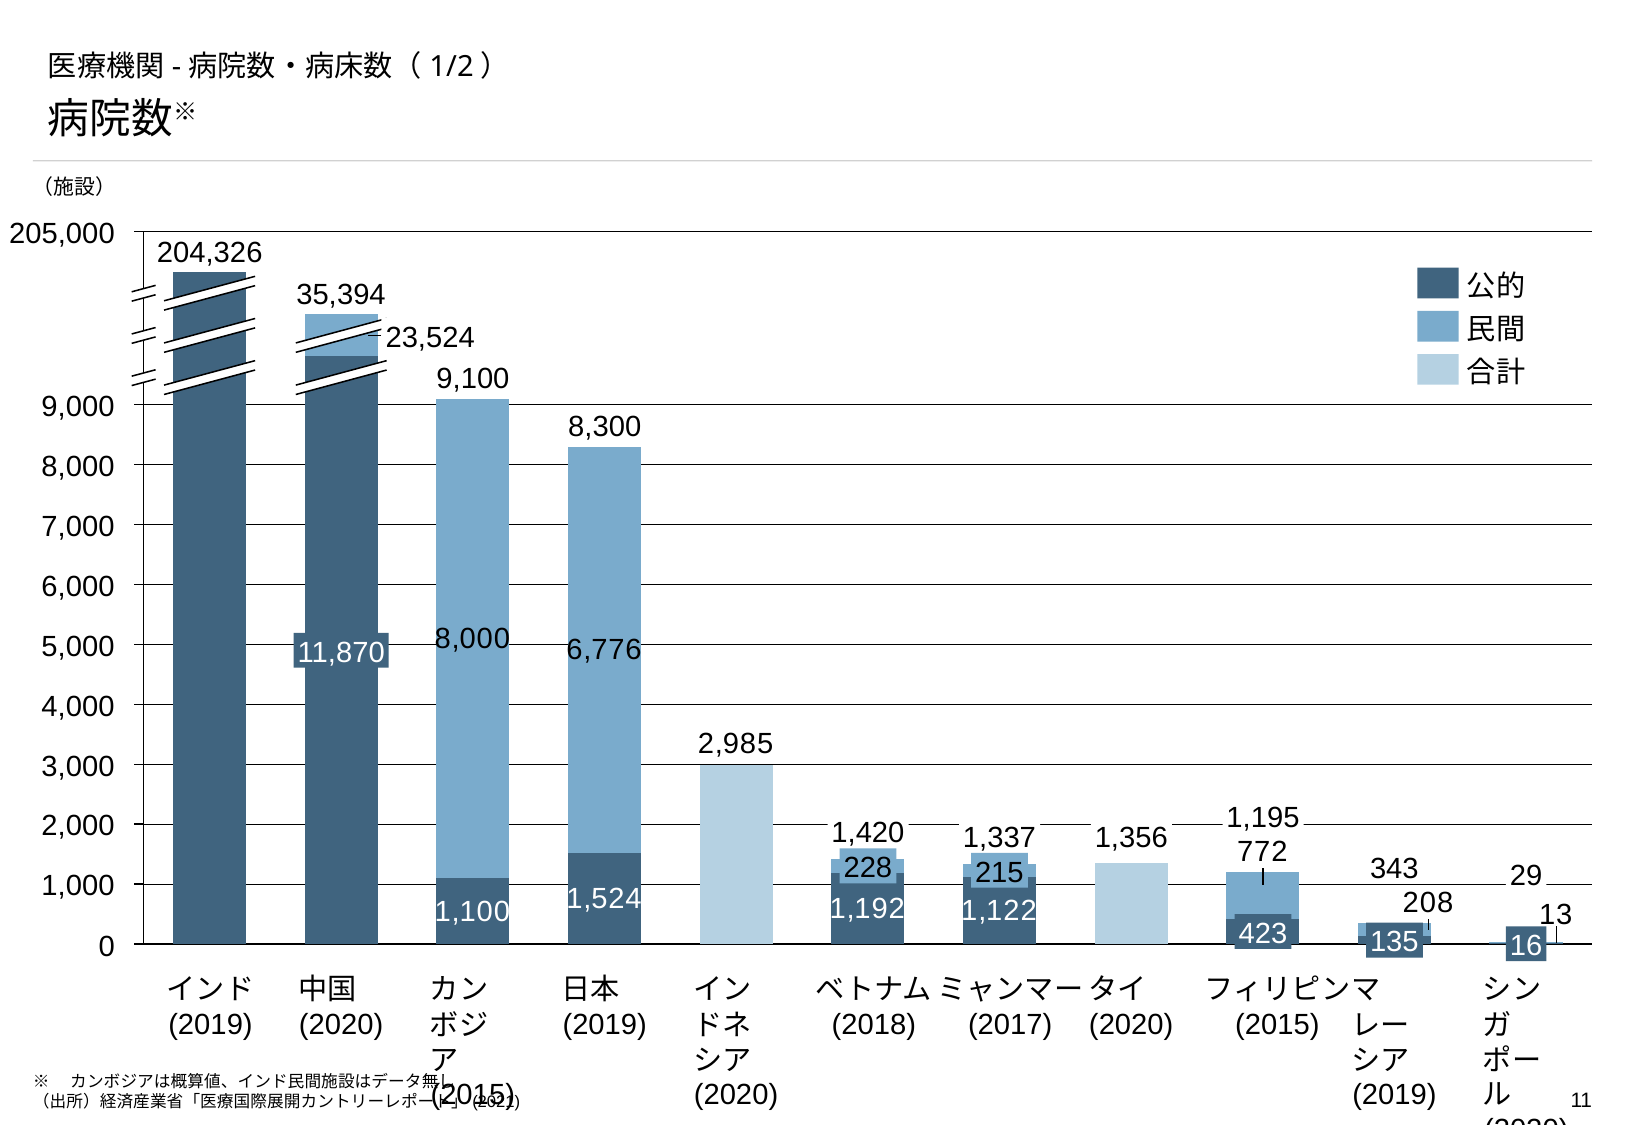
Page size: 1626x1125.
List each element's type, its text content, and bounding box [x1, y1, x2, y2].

text_box 9,000 [42, 387, 115, 423]
text_box ミャンマー (2017) [937, 970, 1062, 1041]
text_box カンボジア (2015) [429, 970, 516, 1076]
chart [129, 217, 1606, 958]
text_box 0 [98, 926, 115, 962]
text_box インドネシア (2020) [693, 970, 780, 1076]
text_box 205,000 [9, 214, 115, 250]
text_box マレーシア (2019) [1351, 970, 1438, 1076]
text_box 8,000 [42, 447, 115, 482]
text_box 7,000 [42, 507, 115, 542]
text_box シンガポール (2020) [1482, 970, 1570, 1076]
text_box 3,000 [42, 746, 115, 782]
text_box 中国 (2020) [298, 970, 385, 1041]
title 医療機関-病院数・病床数（1/2） [32, 30, 1593, 90]
text_box インド (2019) [166, 970, 253, 1041]
text_box 6,000 [42, 567, 115, 603]
text_box 4,000 [42, 686, 115, 722]
text_box 日本 (2019) [561, 970, 648, 1041]
text_box フィリピン (2015) [1204, 970, 1322, 1041]
text_box 5,000 [42, 627, 115, 662]
text_box ベトナム (2018) [815, 970, 921, 1041]
list 病院数※ [32, 90, 1593, 149]
text_box 1,000 [42, 866, 115, 902]
text_box タイ (2020) [1088, 970, 1175, 1041]
text_box （施設） [32, 173, 127, 199]
text_box 2,000 [42, 806, 115, 842]
text_box ※ カンボジアは概算値、インド民間施設はデータ無し （出所）経済産業省「医療国際展開カントリーレポート」(2021) [32, 1088, 1439, 1112]
